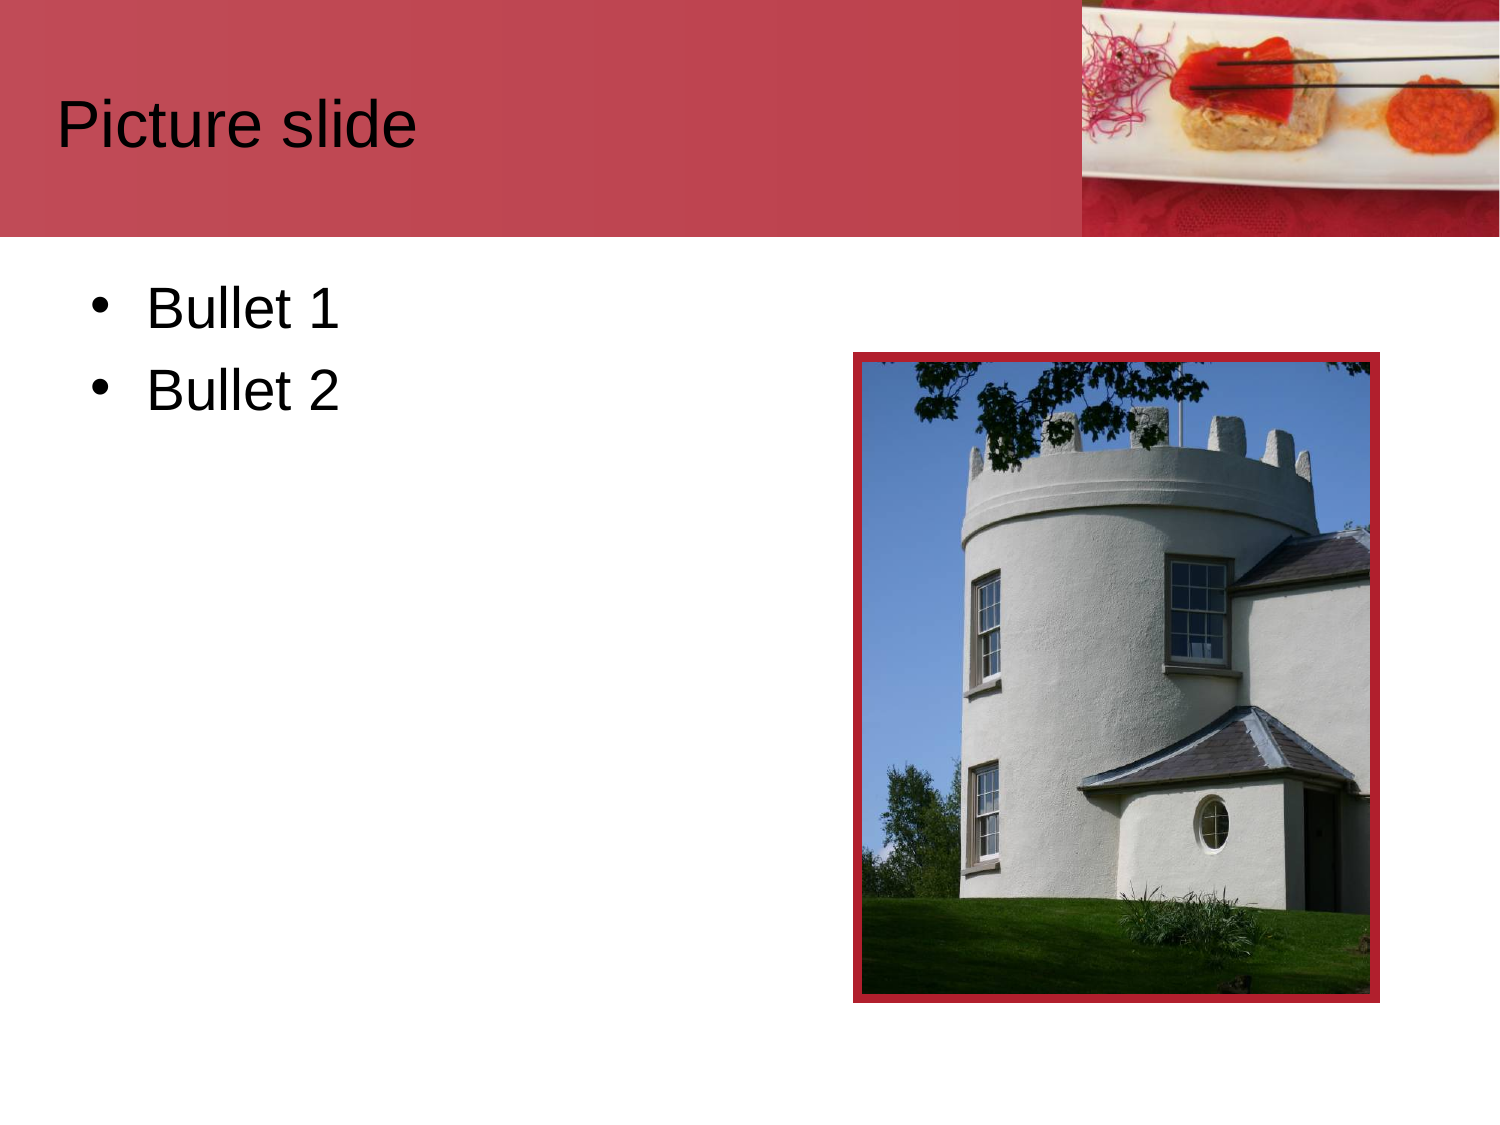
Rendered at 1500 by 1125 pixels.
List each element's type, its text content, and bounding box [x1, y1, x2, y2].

title Picture slide [41, 45, 1164, 197]
picture [861, 361, 1371, 994]
picture [1082, 0, 1500, 237]
list Bullet 1 Bullet 2 [75, 262, 736, 1005]
